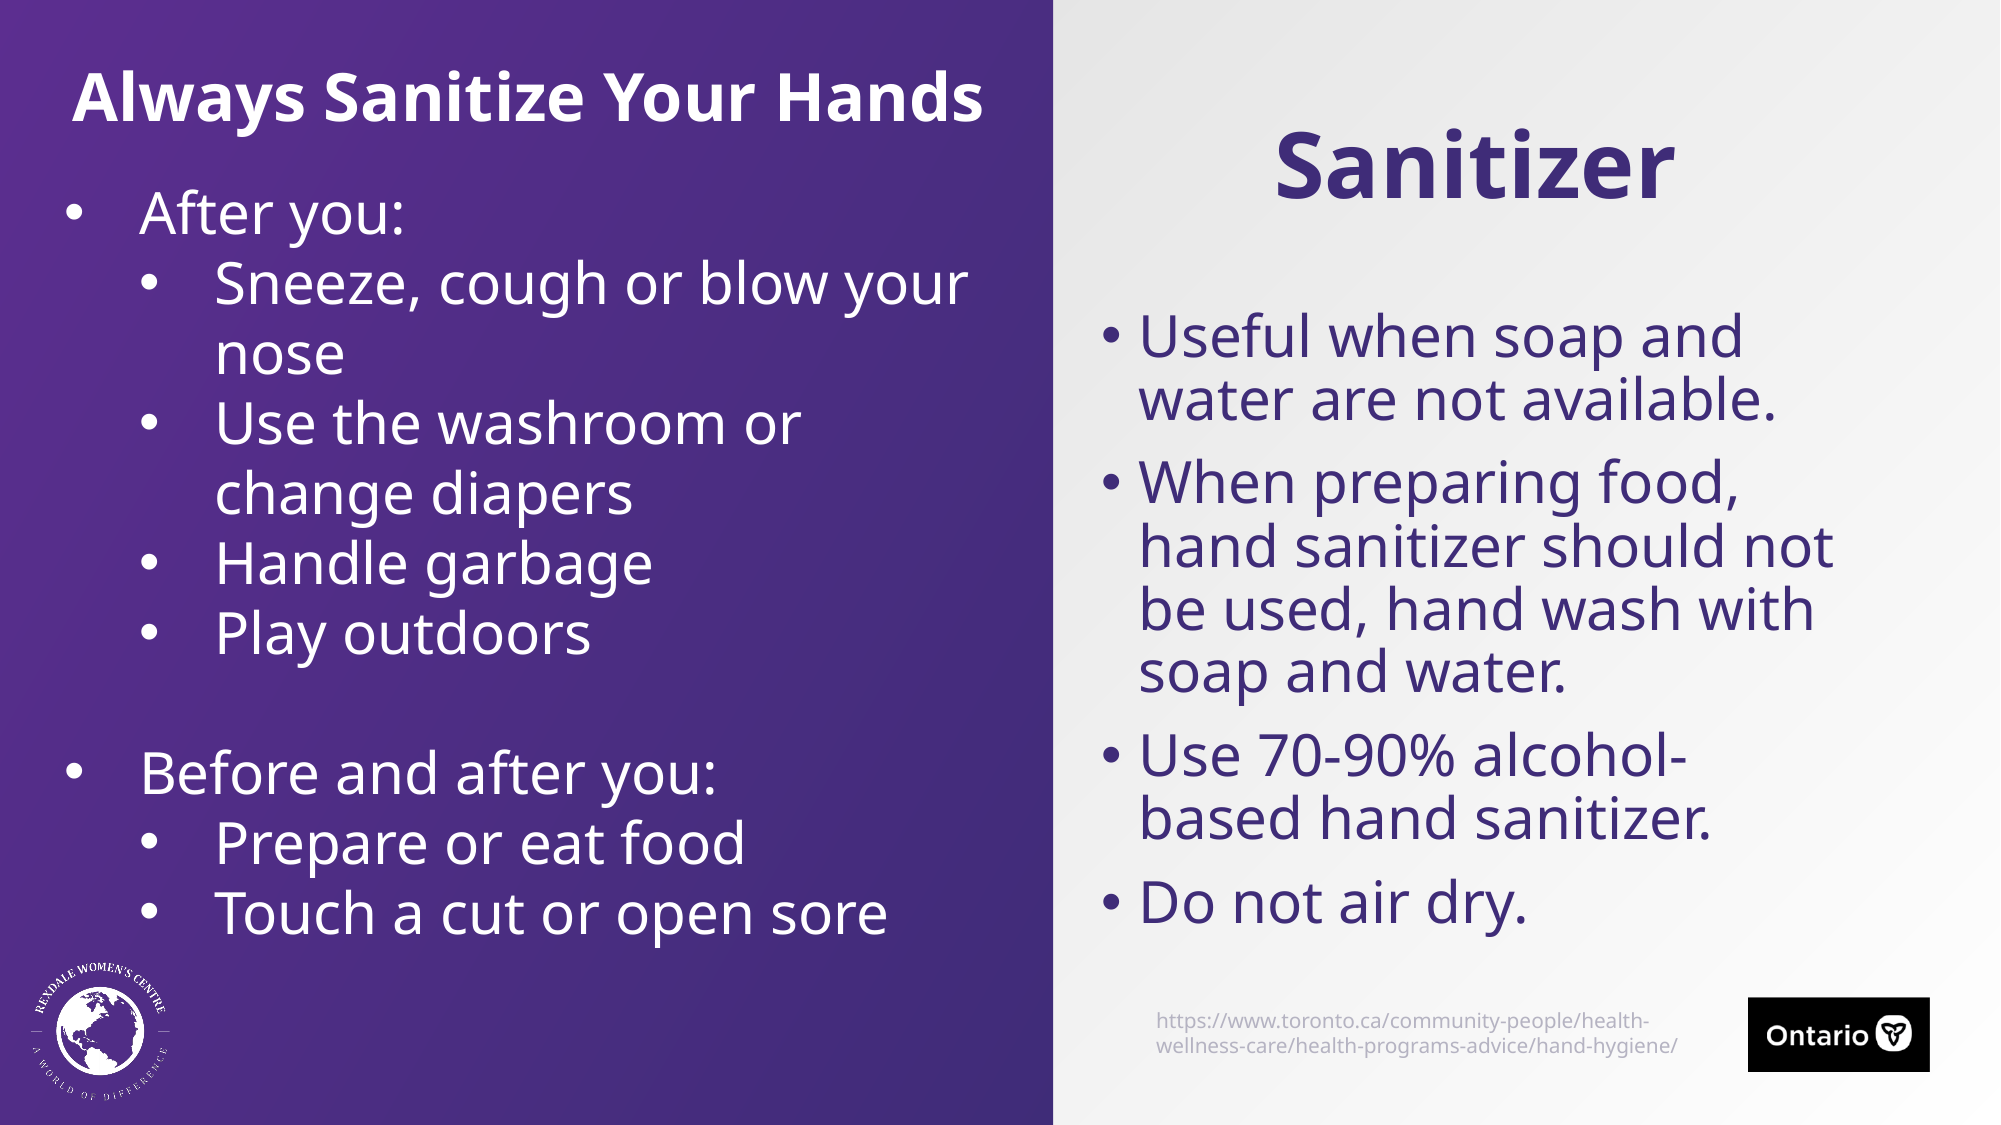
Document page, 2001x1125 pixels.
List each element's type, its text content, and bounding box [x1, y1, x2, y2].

text_box After you: Sneeze, cough or blow your nose Use the washroom or change diapers Handle garbage Play outdoors Before and after you: Prepare or eat food Touch a cut or open sore [49, 168, 1008, 954]
slide_number https://www.toronto.ca/community-people/health-wellness-care/health-programs-advice/hand-hygiene/ [1141, 1014, 1727, 1063]
text_box Always Sanitize Your Hands [49, 47, 1008, 143]
picture [29, 960, 171, 1103]
title Sanitizer [1085, 59, 1866, 278]
list Useful when soap and water are not available. When preparing food, hand sanitizer should not be used, hand wash with soap and water. Use 70-90% alcohol-based hand sanitizer. Do not air dry. [1085, 299, 1866, 1014]
picture [1735, 989, 1942, 1079]
